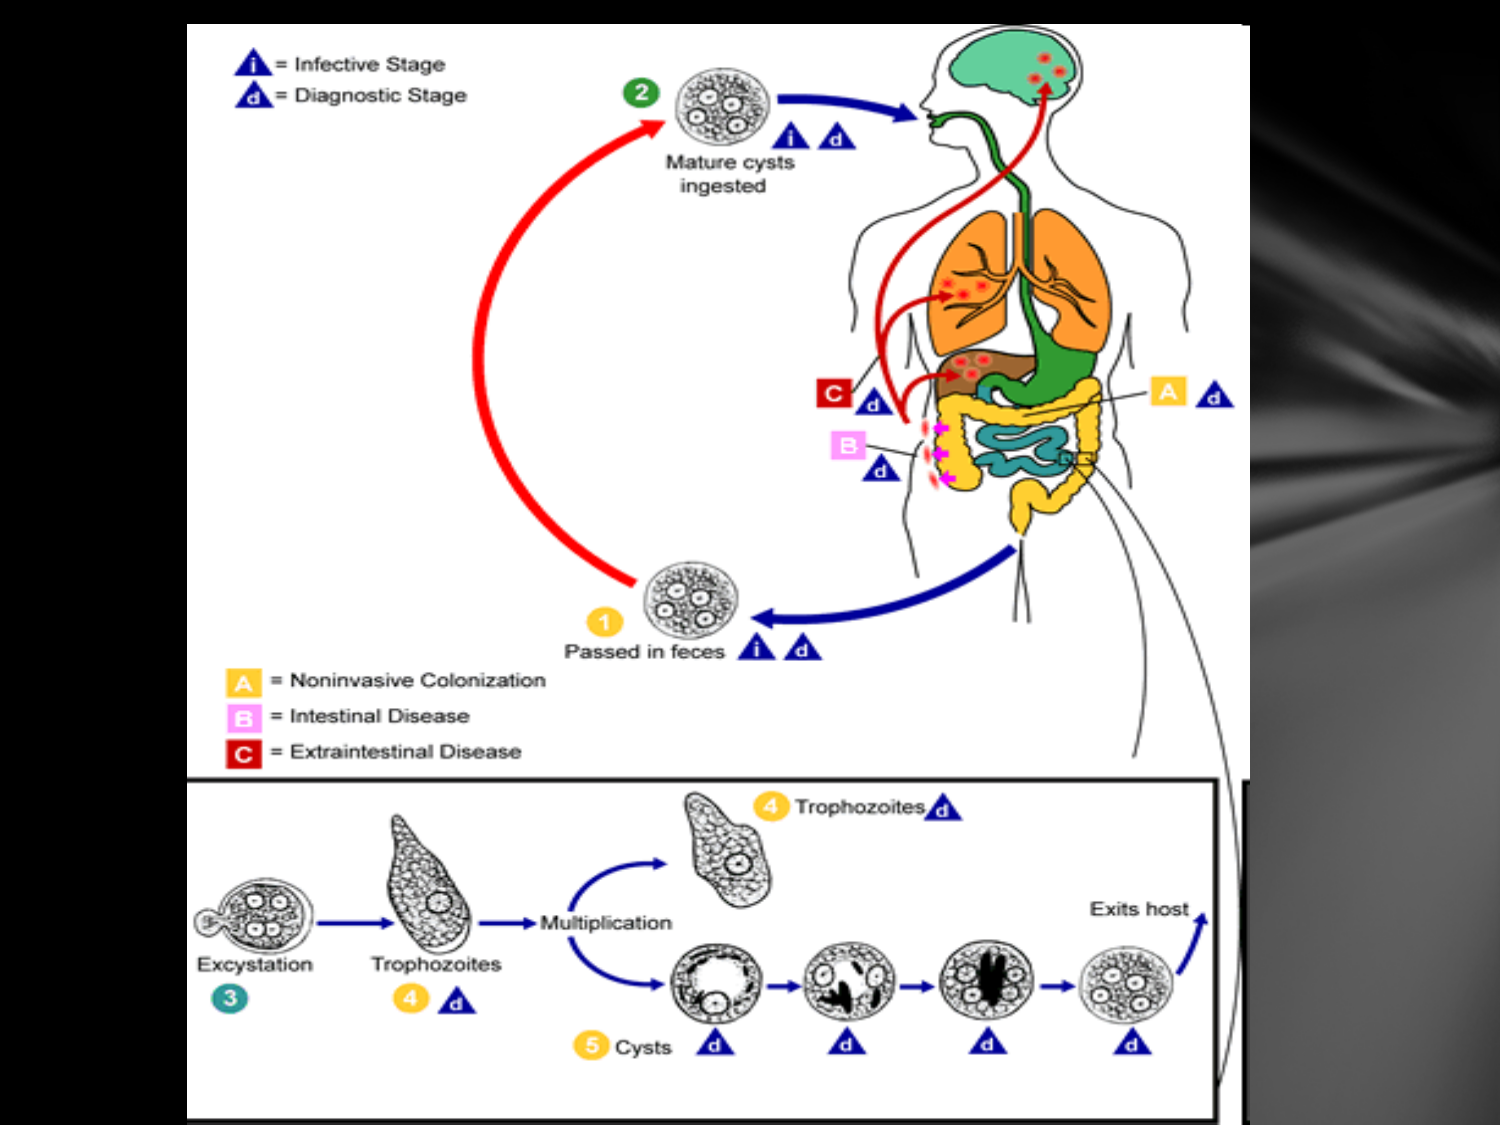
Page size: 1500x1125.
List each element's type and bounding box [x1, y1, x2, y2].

list [187, 24, 1251, 1125]
